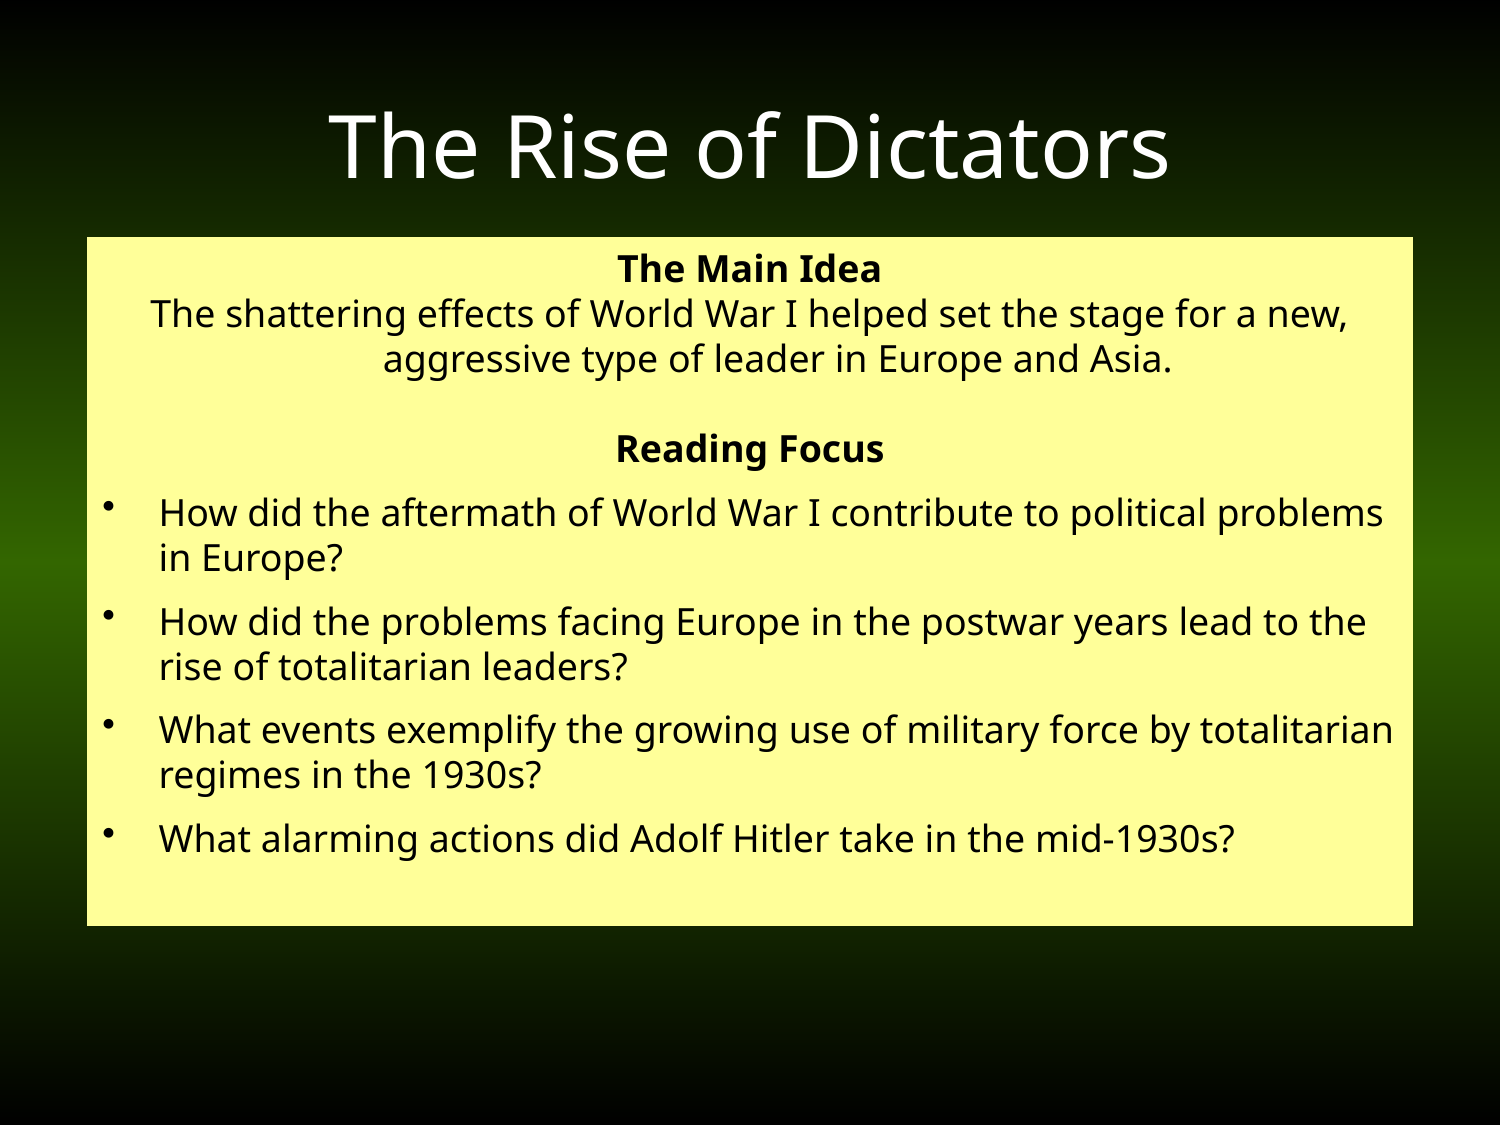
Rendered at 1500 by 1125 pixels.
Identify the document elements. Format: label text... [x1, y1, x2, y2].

title The Rise of Dictators [87, 99, 1413, 188]
text_box The Main Idea The shattering effects of World War I helped set the stage for a new, aggressive type of leader in Europe and Asia. Reading Focus How did the aftermath of World War I contribute to political problems in Europe? How did the problems facing Europe in the postwar years lead to the rise of totalitarian leaders? What events exemplify the growing use of military force by totalitarian regimes in the 1930s? What alarming actions did Adolf Hitler take in the mid-1930s? [87, 237, 1413, 925]
